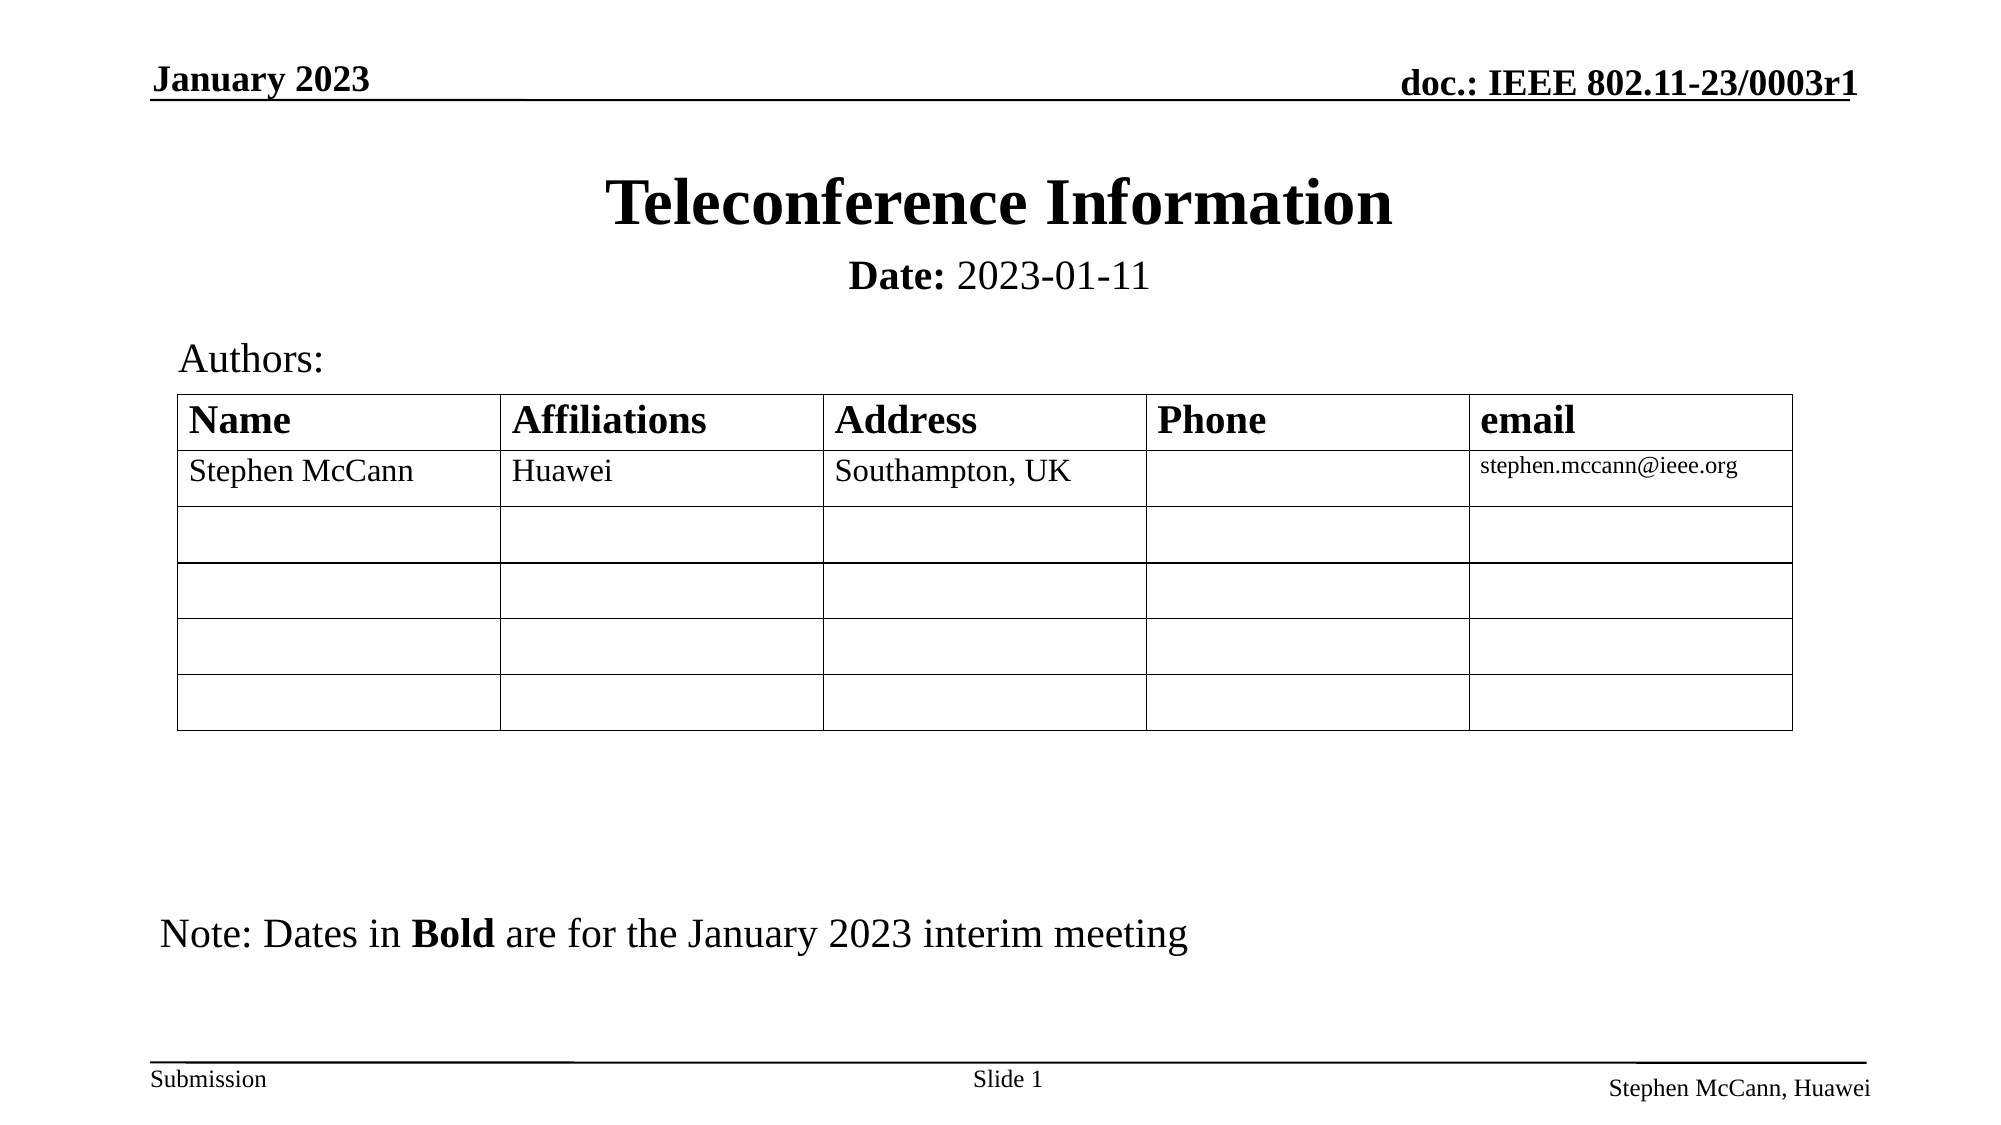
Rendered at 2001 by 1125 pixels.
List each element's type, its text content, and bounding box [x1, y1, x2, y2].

text_box Note: Dates in Bold are for the January 2023 interim meeting [145, 898, 1281, 963]
footer Stephen McCann, Huawei [1174, 1071, 1872, 1102]
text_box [162, 393, 1842, 800]
subtitle Date: 2023-01-11 [299, 239, 1701, 319]
title Teleconference Information [149, 76, 1851, 319]
slide_number Slide 1 [950, 1061, 1067, 1123]
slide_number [152, 54, 563, 100]
text_box Authors: [162, 323, 401, 387]
